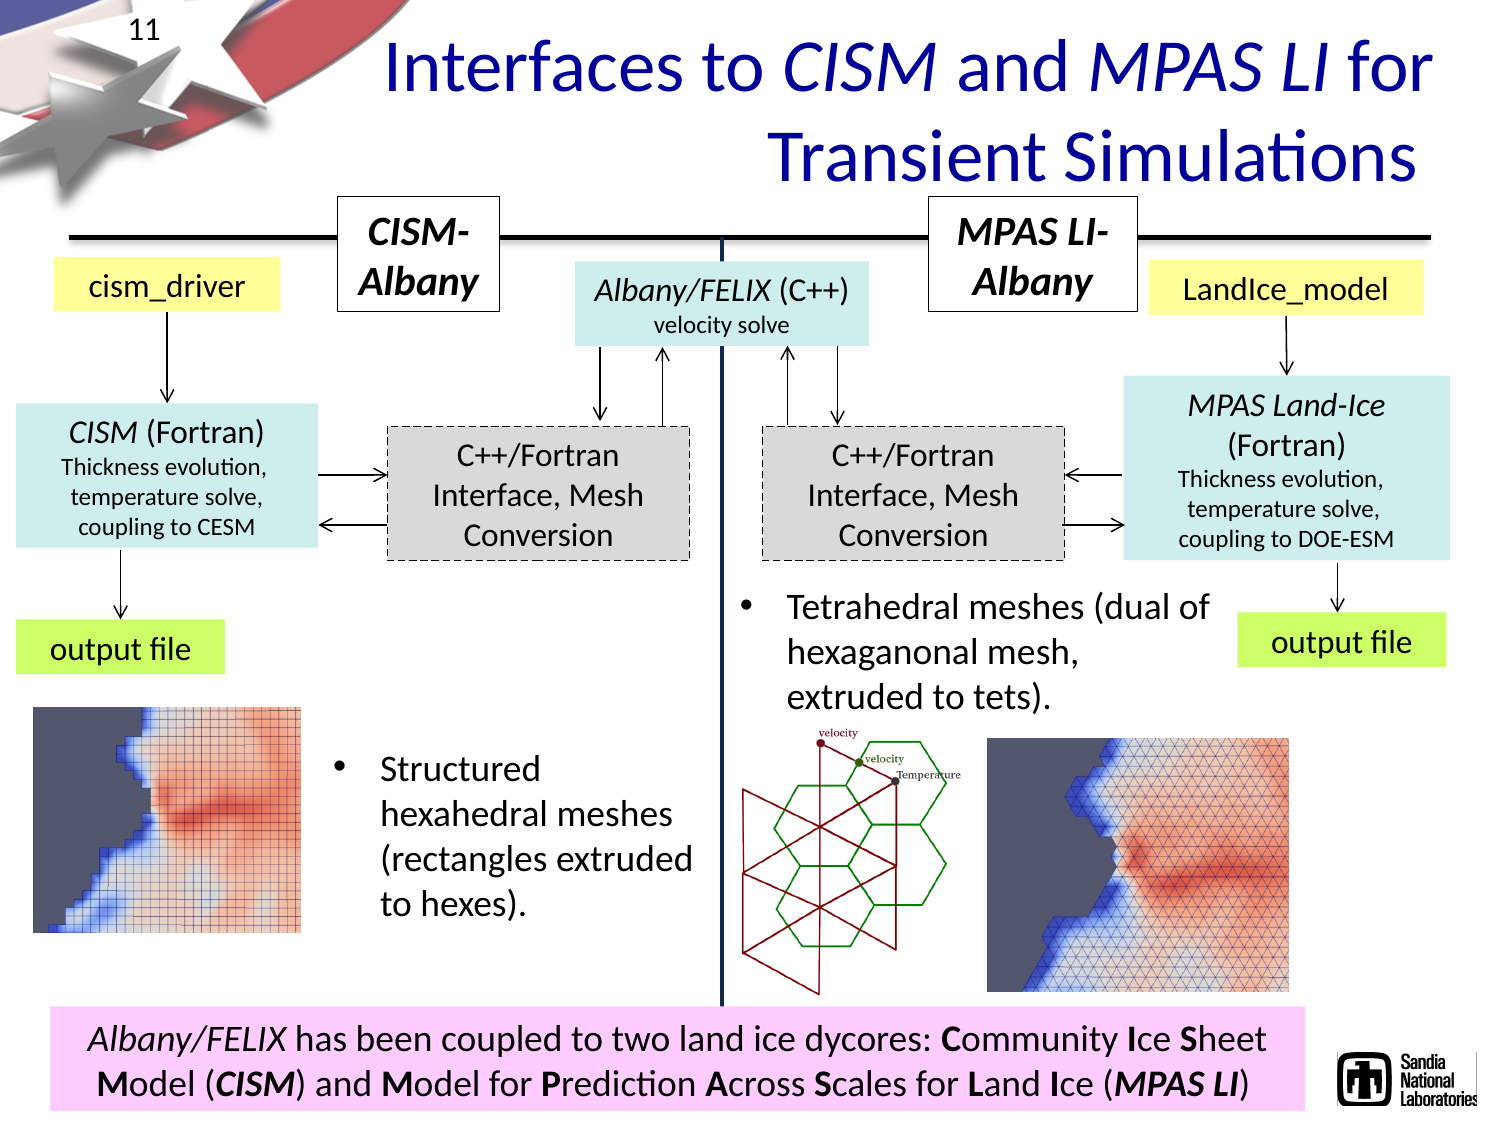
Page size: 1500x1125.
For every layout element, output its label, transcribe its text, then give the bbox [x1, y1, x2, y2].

title Interfaces to CISM and MPAS LI for Transient Simulations [287, 12, 1451, 201]
text_box C++/Fortran Interface, Mesh Conversion [762, 426, 1065, 561]
text_box MPAS Land-Ice (Fortran) Thickness evolution, temperature solve, coupling to DOE-ESM [1123, 375, 1450, 561]
picture [737, 727, 963, 998]
text_box Albany/FELIX has been coupled to two land ice dycores: Community Ice Sheet Model (CISM) and Model for Prediction Across Scales for Land Ice (MPAS LI) [49, 1006, 1305, 1112]
text_box Albany/FELIX (C++) velocity solve [726, 261, 869, 346]
text_box MPAS LI-Albany [928, 196, 1138, 312]
text_box Albany/FELIX (C++) velocity solve [575, 261, 717, 346]
picture [987, 737, 1290, 992]
picture [33, 707, 301, 933]
text_box C++/Fortran Interface, Mesh Conversion [387, 426, 690, 561]
text_box output file [1237, 612, 1447, 668]
text_box LandIce_model [1148, 260, 1424, 315]
text_box Structured hexahedral meshes (rectangles extruded to hexes). [318, 736, 715, 931]
text_box output file [16, 619, 225, 675]
text_box cism_driver [53, 256, 281, 312]
text_box CISM (Fortran) Thickness evolution, temperature solve, coupling to CESM [16, 403, 319, 548]
text_box Tetrahedral meshes (dual of hexaganonal mesh, extruded to tets). [726, 574, 1238, 725]
text_box CISM-Albany [337, 196, 500, 312]
